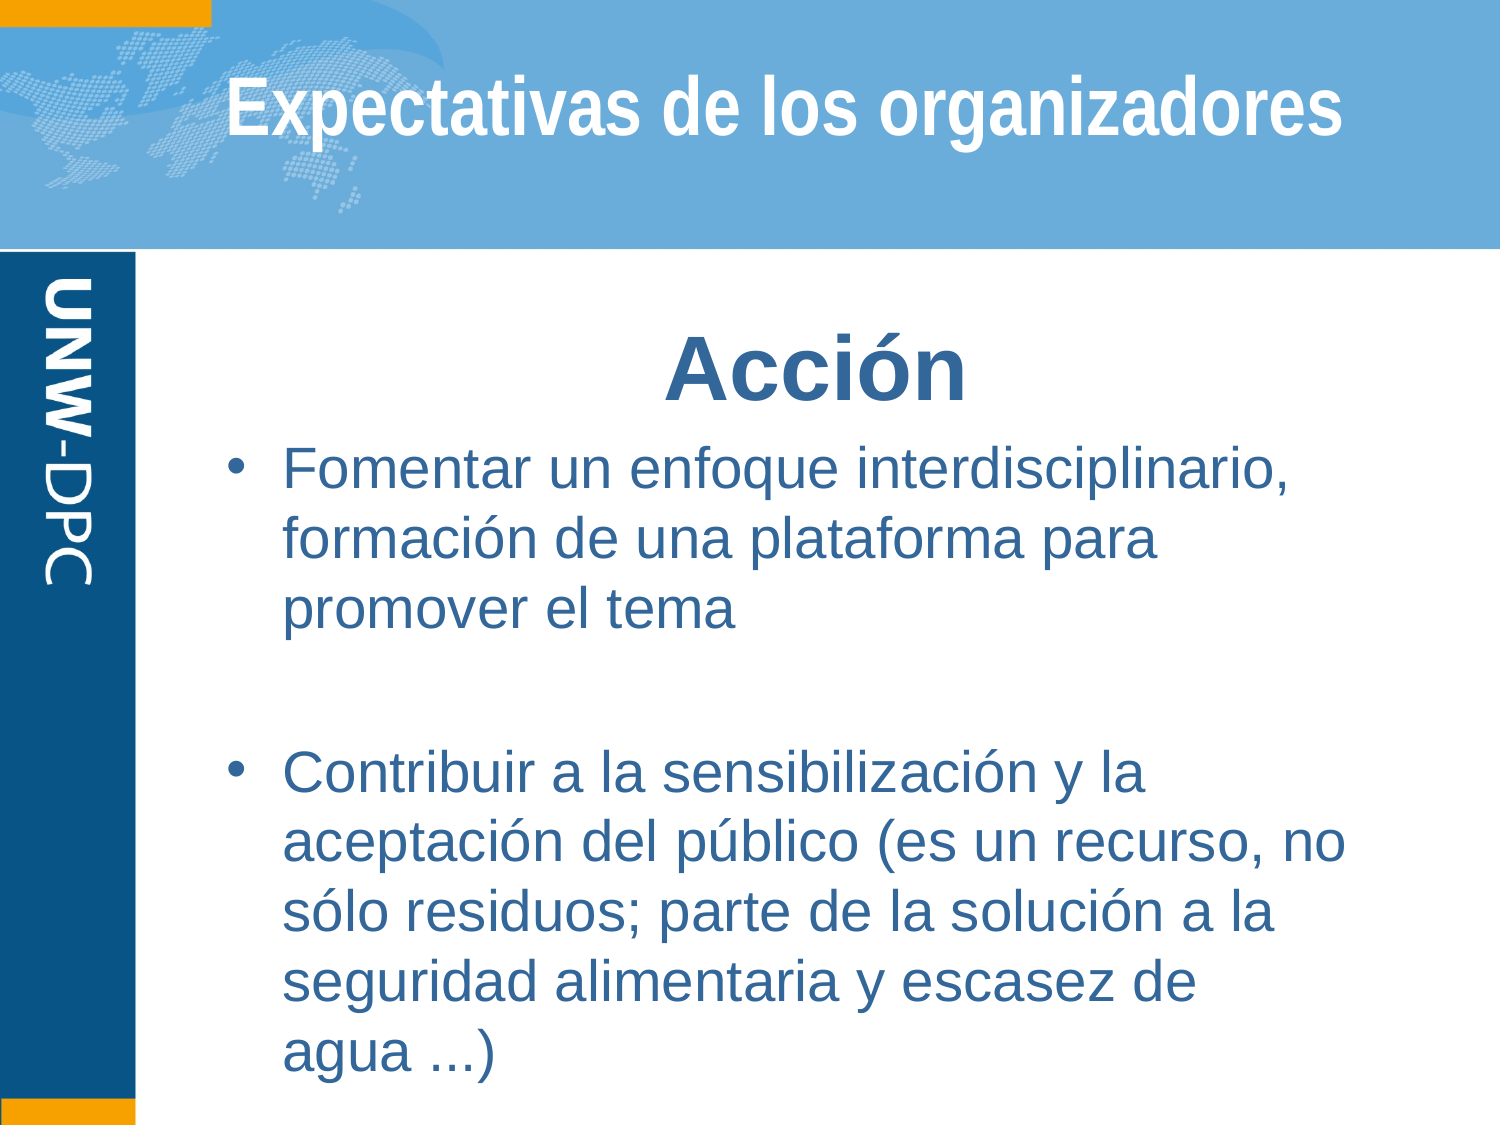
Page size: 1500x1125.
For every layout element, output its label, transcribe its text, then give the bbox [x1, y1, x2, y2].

picture [0, 0, 1500, 1125]
list Acción Fomentar un enfoque interdisciplinario, formación de una plataforma para promover el tema Contribuir a la sensibilización y la aceptación del público (es un recurso, no sólo residuos; parte de la solución a la seguridad alimentaria y escasez de agua ...) [211, 301, 1421, 1004]
title Expectativas de los organizadores [210, 45, 1425, 233]
